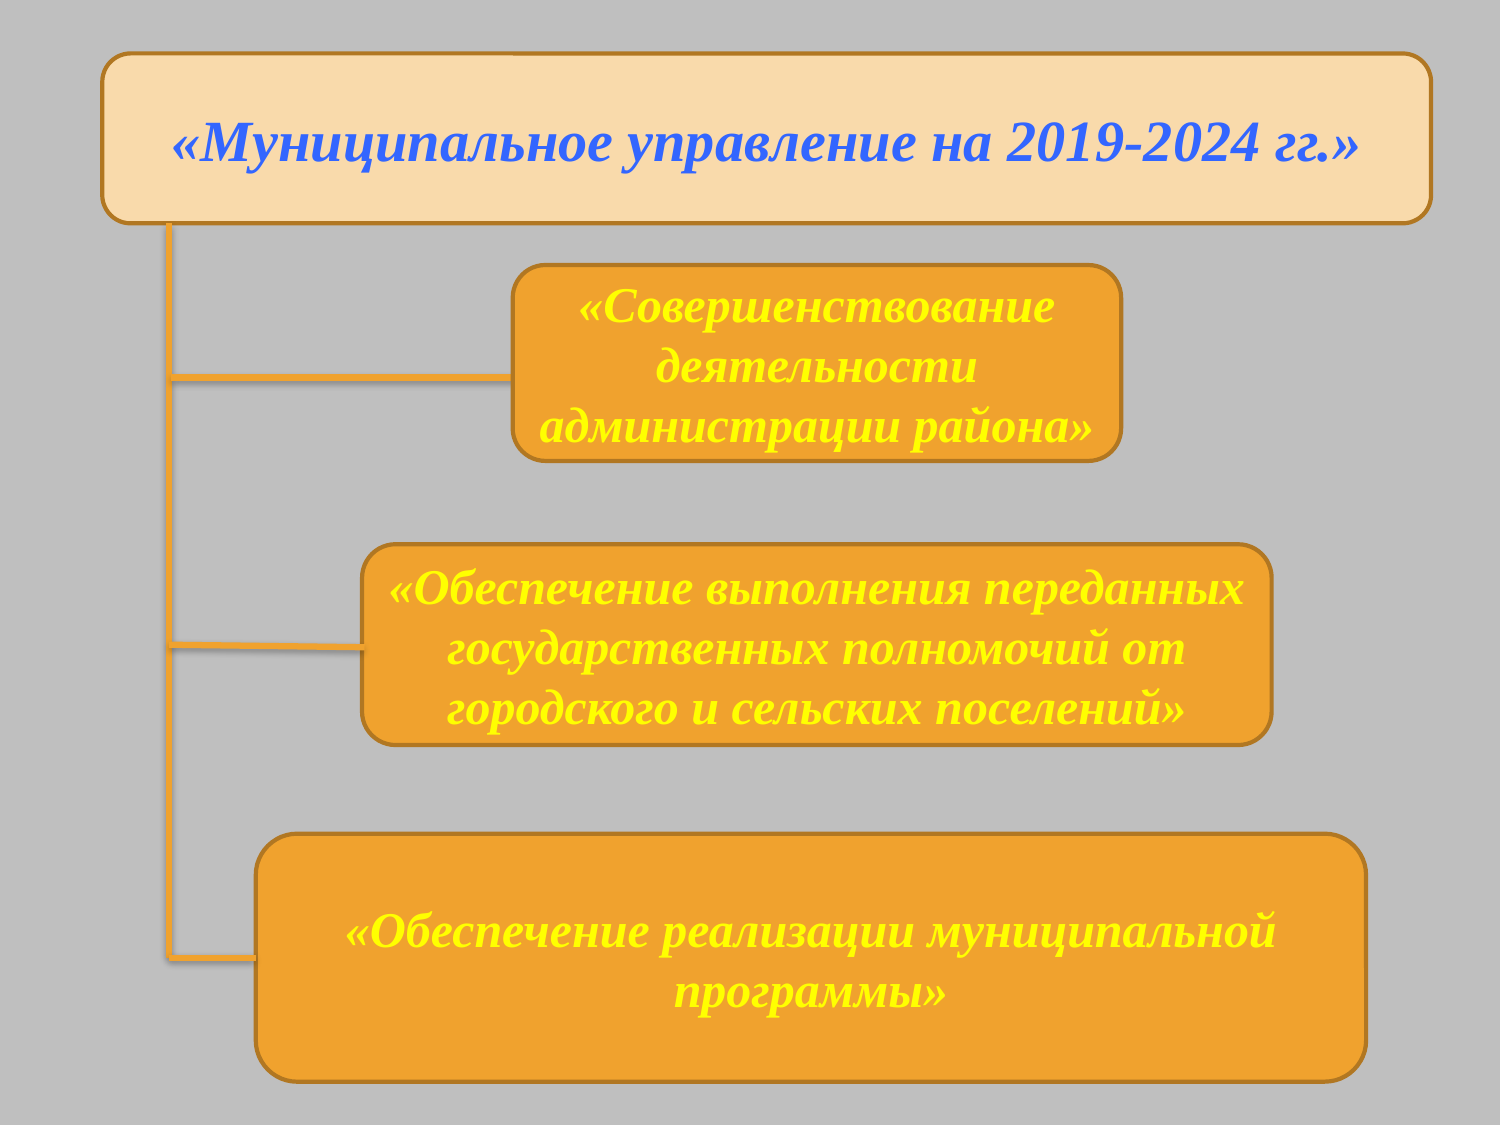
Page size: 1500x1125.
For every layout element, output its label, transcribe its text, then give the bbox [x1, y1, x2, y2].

text_box «Обеспечение выполнения переданных государственных полномочий от городского и сельских поселений» [359, 542, 1274, 748]
text_box «Обеспечение реализации муниципальной программы» [253, 831, 1369, 1084]
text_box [168, 644, 365, 648]
text_box «Совершенствование деятельности администрации района» [510, 262, 1124, 464]
text_box «Муниципальное управление на 2019-2024 гг.» [100, 51, 1434, 226]
